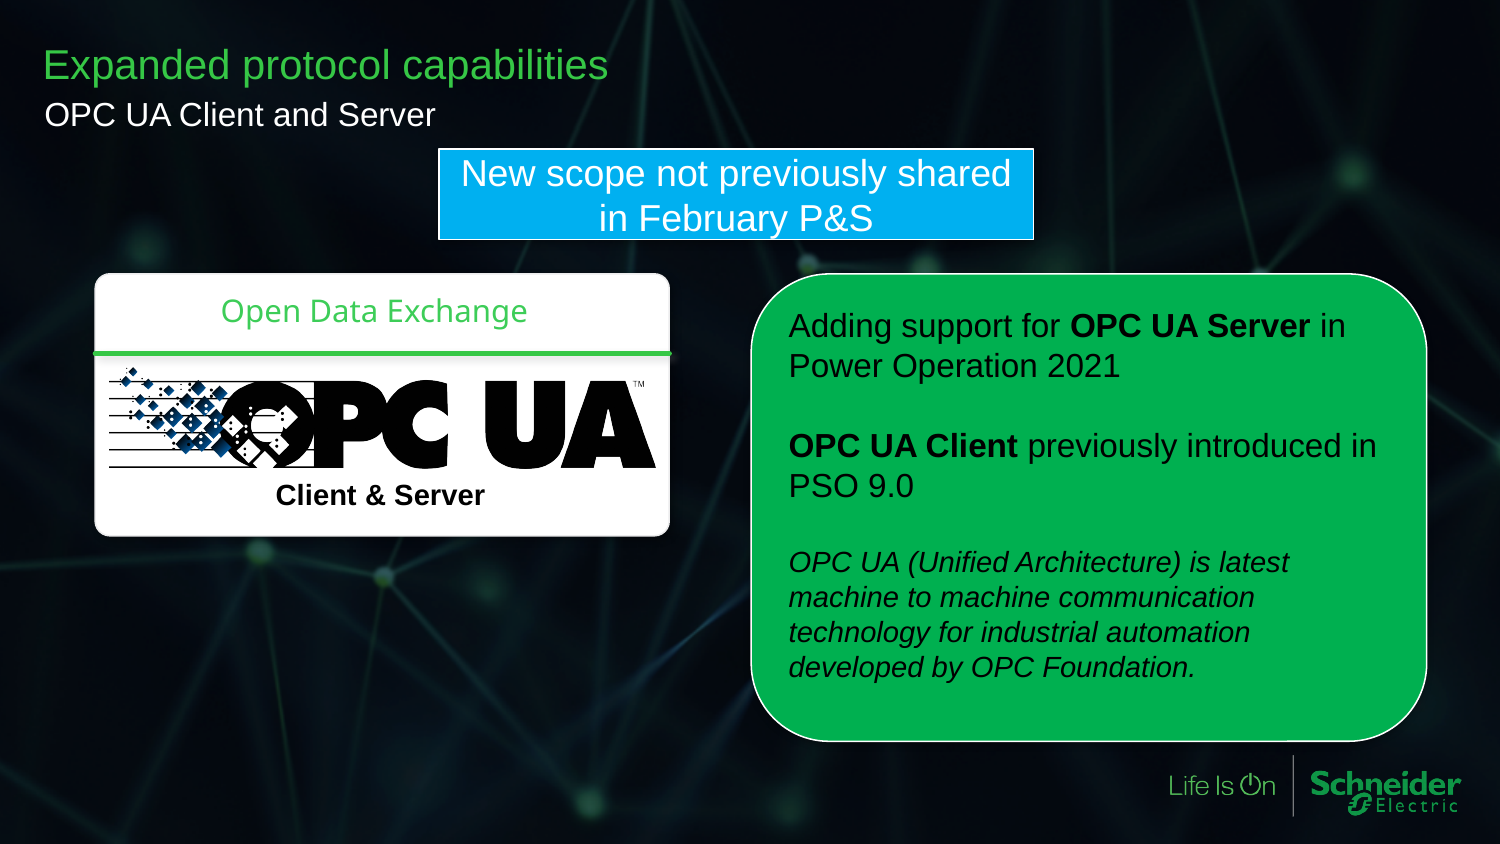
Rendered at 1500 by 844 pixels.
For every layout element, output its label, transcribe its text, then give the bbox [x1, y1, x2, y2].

text_box [94, 273, 670, 351]
text_box Client & Server [260, 477, 501, 519]
text_box [94, 362, 670, 537]
text_box Adding support for OPC UA Server in Power Operation 2021 OPC UA Client previously introduced in PSO 9.0 OPC UA (Unified Architecture) is latest machine to machine communication technology for industrial automation developed by OPC Foundation. [750, 273, 1428, 743]
text_box New scope not previously shared in February P&S [438, 148, 1034, 240]
text_box Open Data Exchange [217, 291, 547, 329]
text_box Expanded protocol capabilities [42, 37, 1459, 88]
text_box OPC UA Client and Server [27, 85, 1446, 128]
picture [0, 0, 1500, 844]
